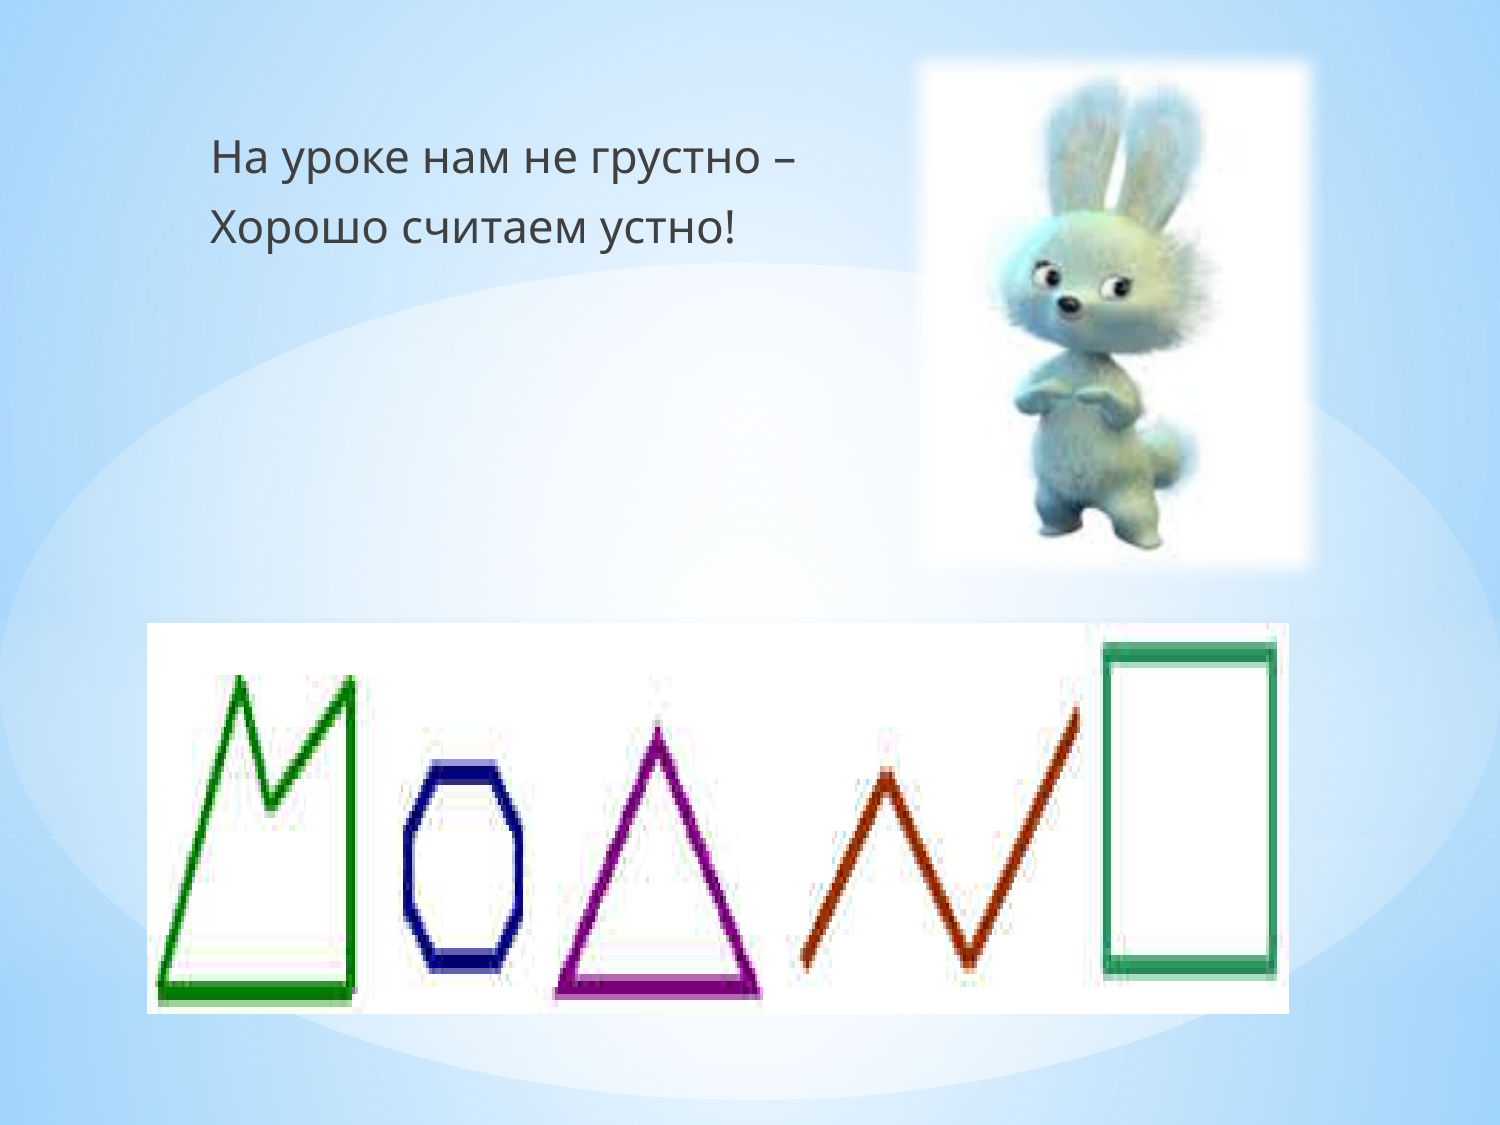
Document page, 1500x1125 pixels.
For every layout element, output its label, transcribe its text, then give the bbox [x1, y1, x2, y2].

picture [899, 42, 1329, 587]
picture [147, 623, 1289, 1014]
list На уроке нам не грустно – Хорошо считаем устно! [187, 120, 1238, 621]
